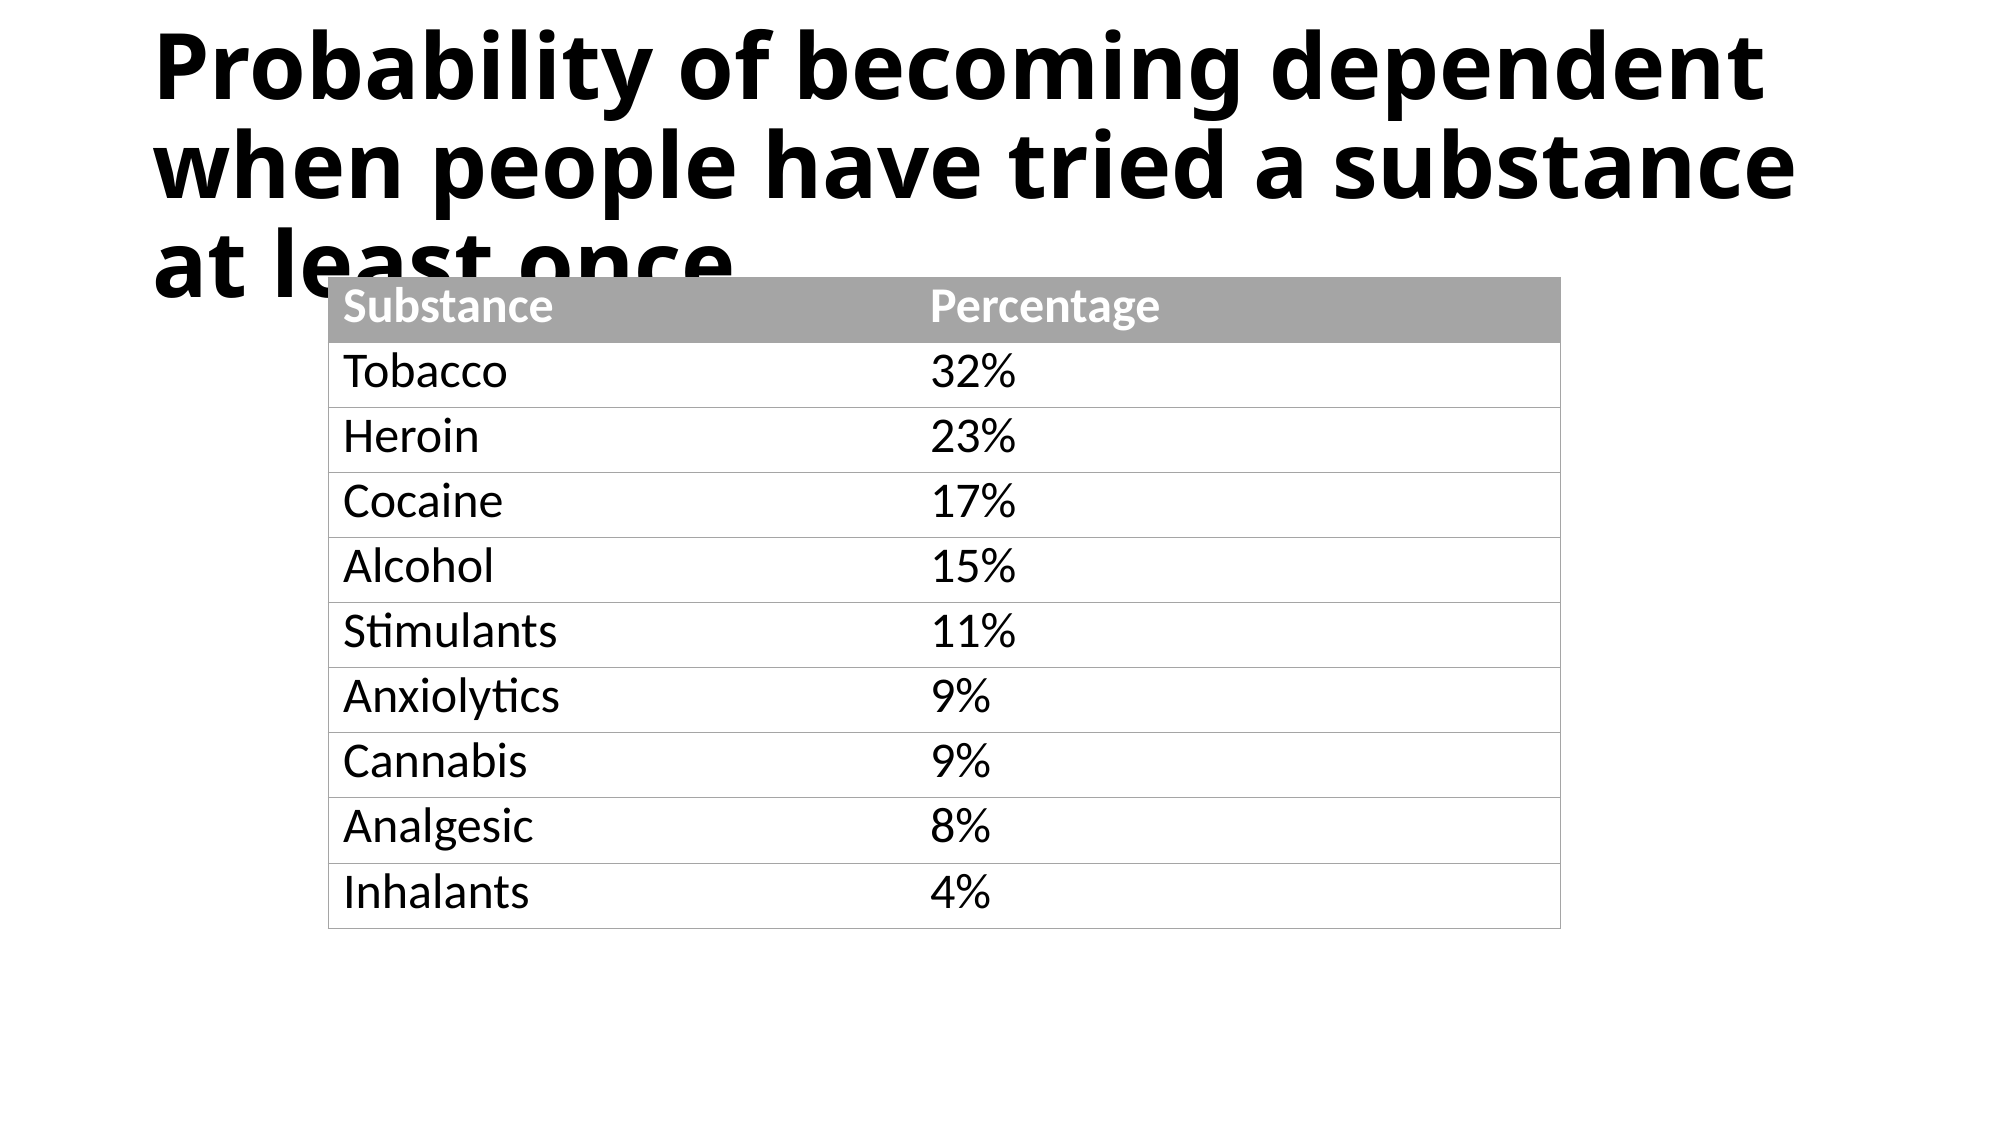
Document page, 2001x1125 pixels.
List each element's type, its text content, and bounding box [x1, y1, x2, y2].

title Probability of becoming dependent when people have tried a substance at least once [137, 59, 1863, 278]
table_cell Tobacco [329, 343, 915, 407]
table_cell Cannabis [329, 733, 915, 797]
table_cell 15% [915, 538, 1560, 602]
table_cell 8% [915, 798, 1560, 863]
table_cell Anxiolytics [329, 668, 915, 732]
table_cell Alcohol [329, 538, 915, 602]
table_cell Heroin [329, 408, 915, 472]
table_cell 32% [915, 343, 1560, 407]
table_cell 17% [915, 473, 1560, 537]
table_cell Cocaine [329, 473, 915, 537]
table_header Substance [329, 278, 915, 342]
table_cell Stimulants [329, 603, 915, 667]
table_cell 23% [915, 408, 1560, 472]
table_cell 11% [915, 603, 1560, 667]
table_cell 9% [915, 733, 1560, 797]
table_cell Inhalants [329, 864, 915, 928]
table_cell 4% [915, 864, 1560, 928]
table_cell 9% [915, 668, 1560, 732]
table_header Percentage [915, 278, 1560, 342]
table_cell Analgesic [329, 798, 915, 863]
